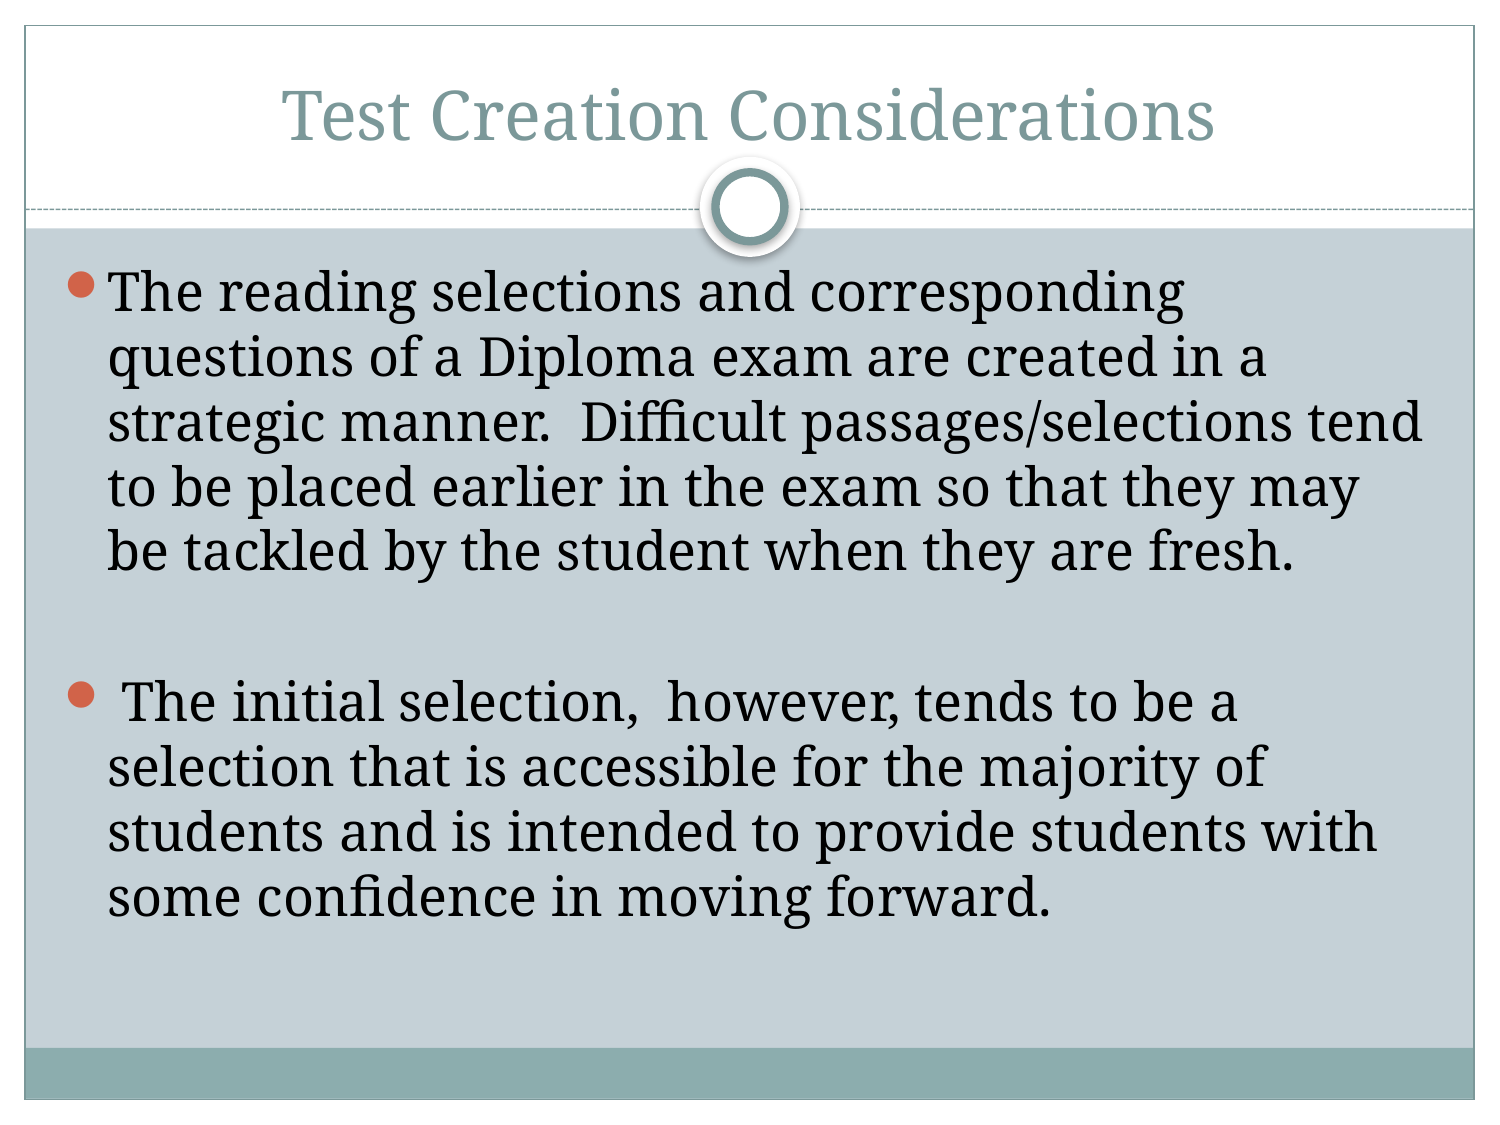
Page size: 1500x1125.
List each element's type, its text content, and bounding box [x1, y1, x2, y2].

list The reading selections and corresponding questions of a Diploma exam are created in a strategic manner. Difficult passages/selections tend to be placed earlier in the exam so that they may be tackled by the student when they are fresh. The initial selection, however, tends to be a selection that is accessible for the majority of students and is intended to provide students with some confidence in moving forward. [49, 250, 1445, 1001]
title Test Creation Considerations [49, 37, 1450, 162]
